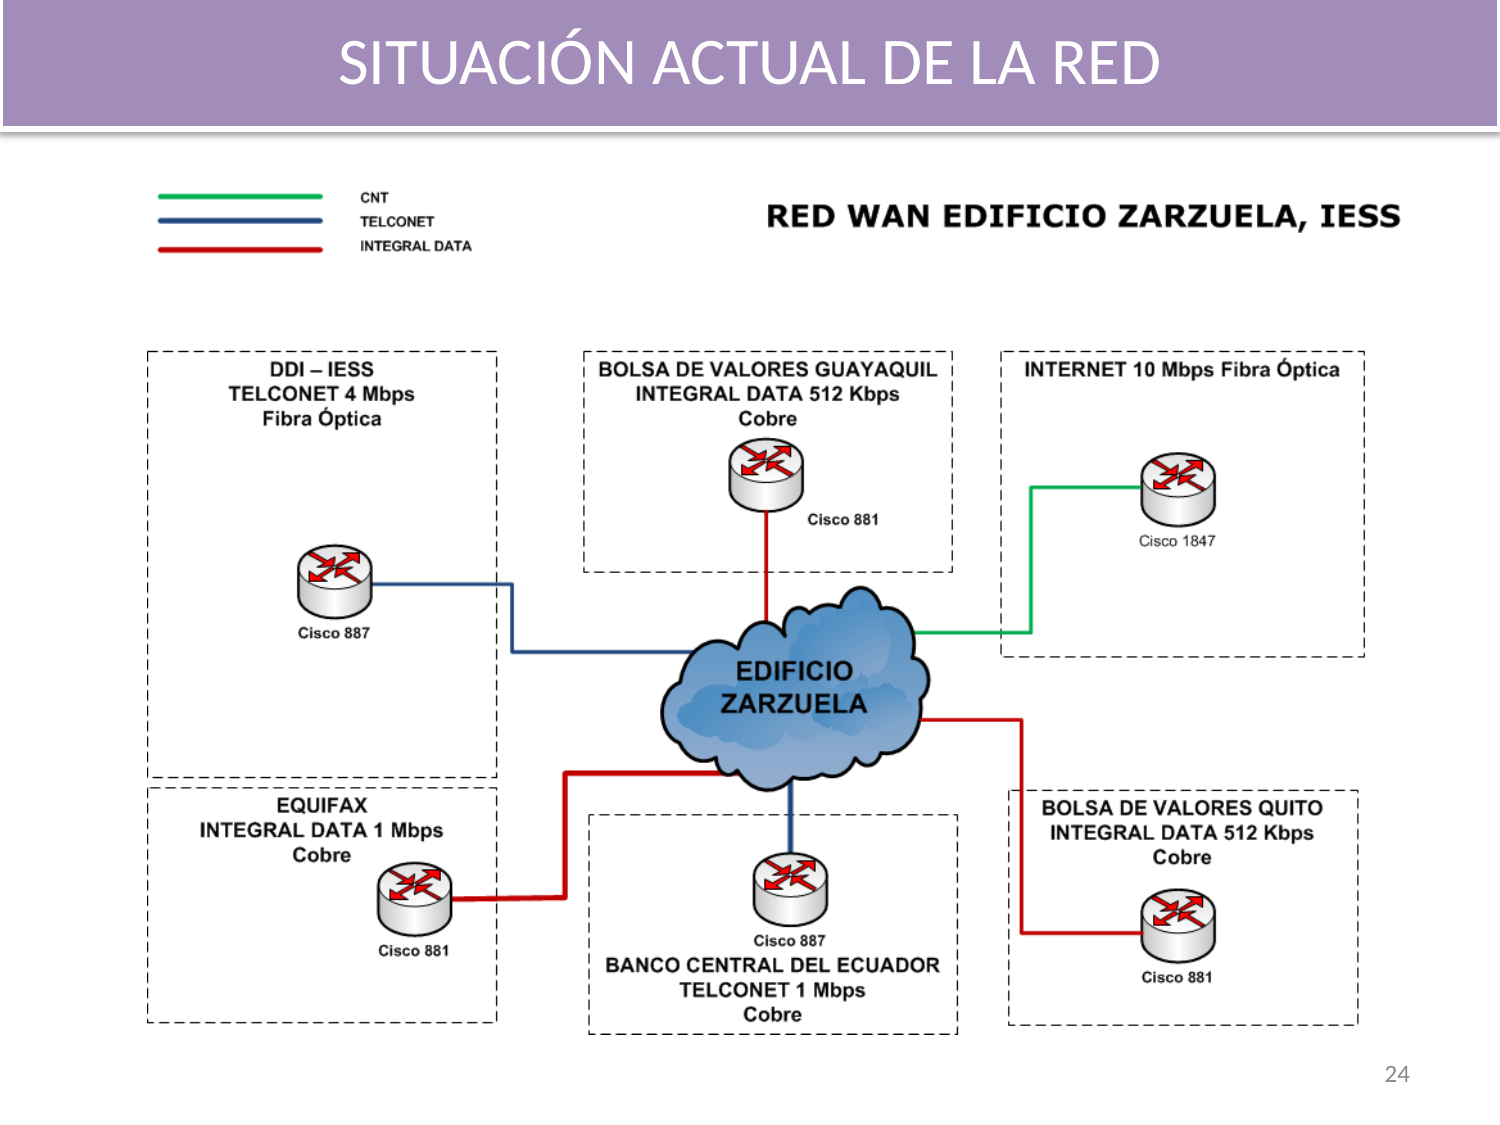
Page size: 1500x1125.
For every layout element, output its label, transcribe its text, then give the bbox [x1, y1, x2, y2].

picture [147, 187, 1401, 1035]
text_box SITUACIÓN ACTUAL DE LA RED [0, 0, 1500, 132]
slide_number 24 [1074, 1042, 1425, 1103]
